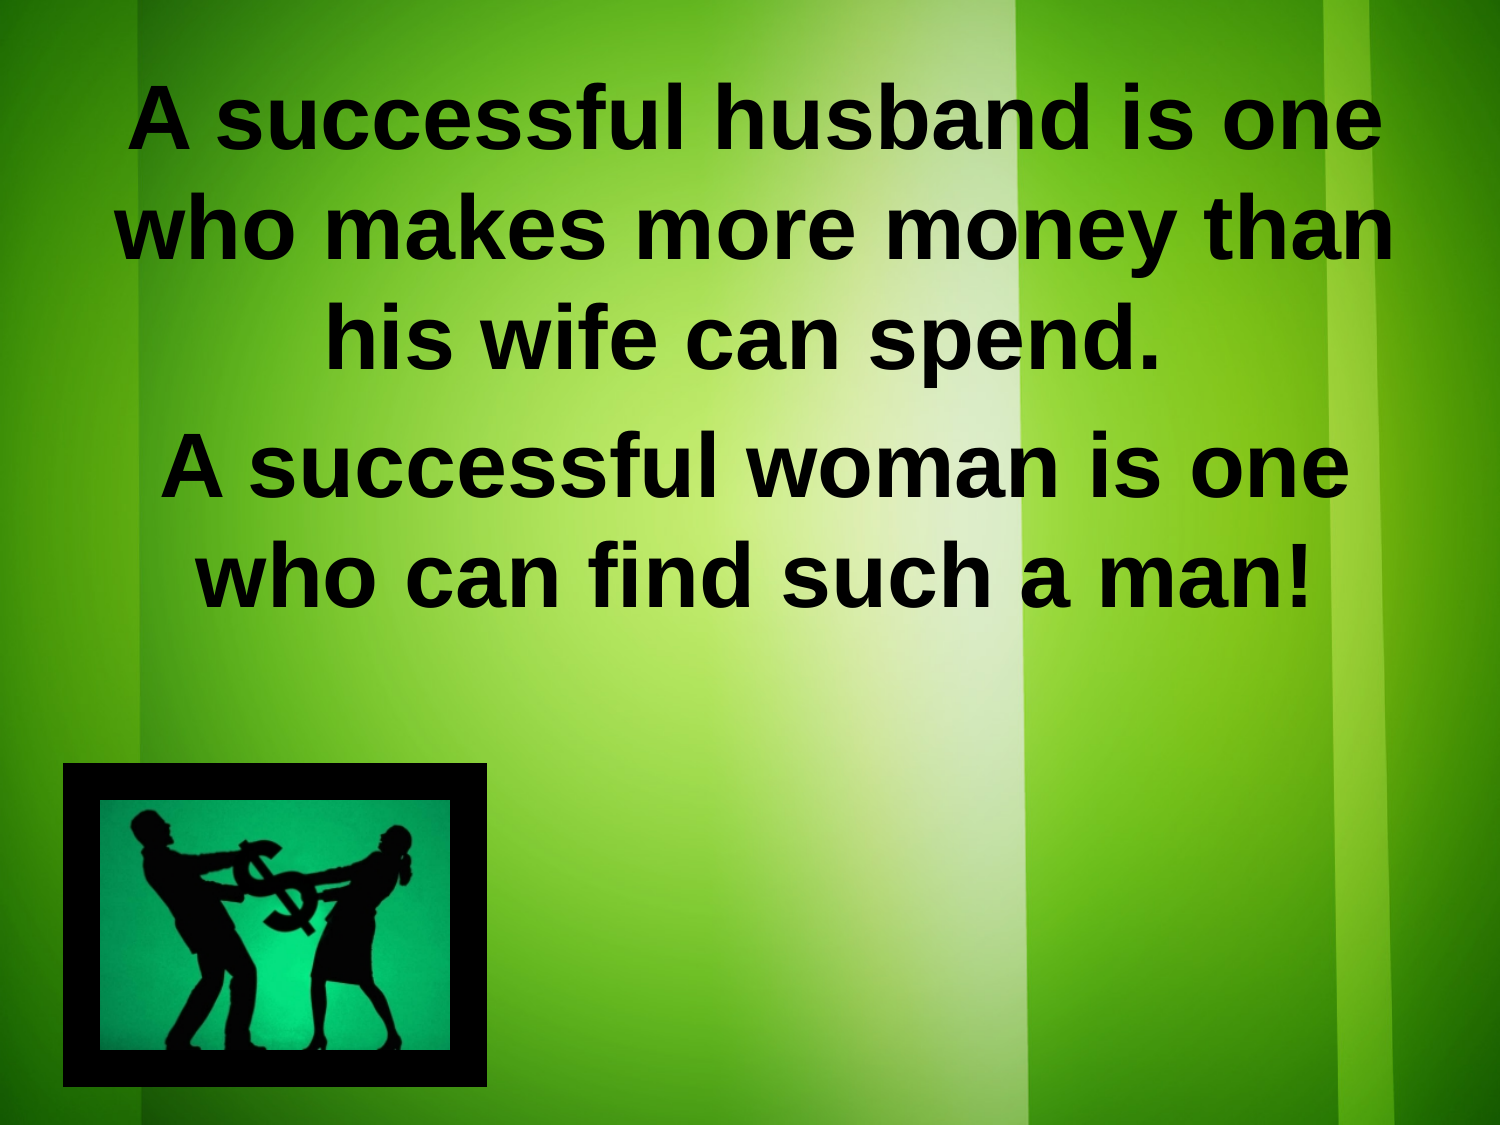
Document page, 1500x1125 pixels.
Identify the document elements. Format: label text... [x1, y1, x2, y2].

picture [0, 0, 1500, 1125]
subtitle A successful husband is one who makes more money than his wife can spend. A successful woman is one who can find such a man! [74, 49, 1438, 713]
